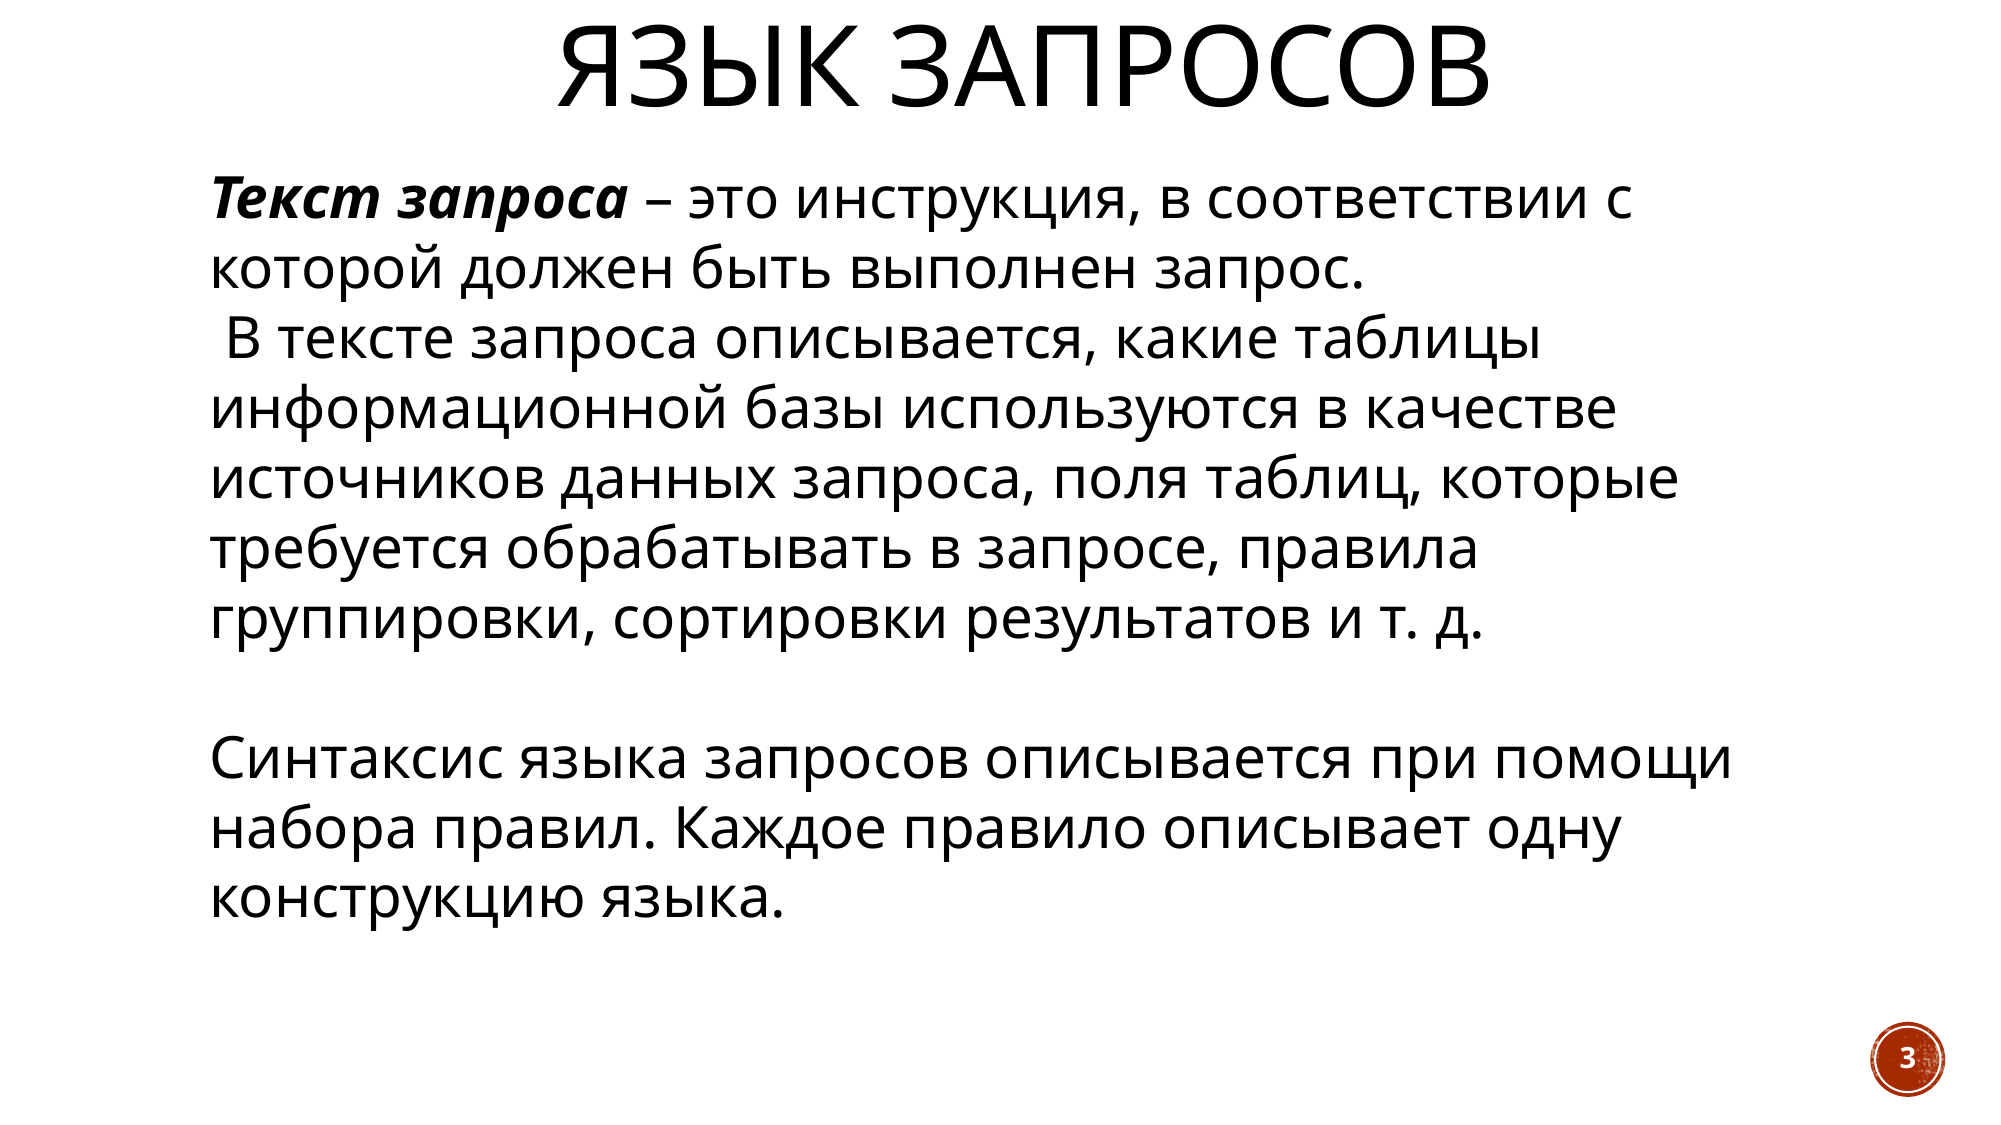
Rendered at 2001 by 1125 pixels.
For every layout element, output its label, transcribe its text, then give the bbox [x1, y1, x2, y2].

slide_number 3 [1855, 1028, 1961, 1089]
text_box Текст запроса – это инструкция, в соответствии с которой должен быть выполнен запрос. В тексте запроса описывается, какие таблицы информационной базы используются в качестве источников данных запроса, поля таблиц, которые требуется обрабатывать в запросе, правила группировки, сортировки результатов и т. д. Синтаксис языка запросов описывается при помощи набора правил. Каждое правило описывает одну конструкцию языка. [194, 152, 1806, 1007]
title Язык запросов [185, 1, 1866, 140]
